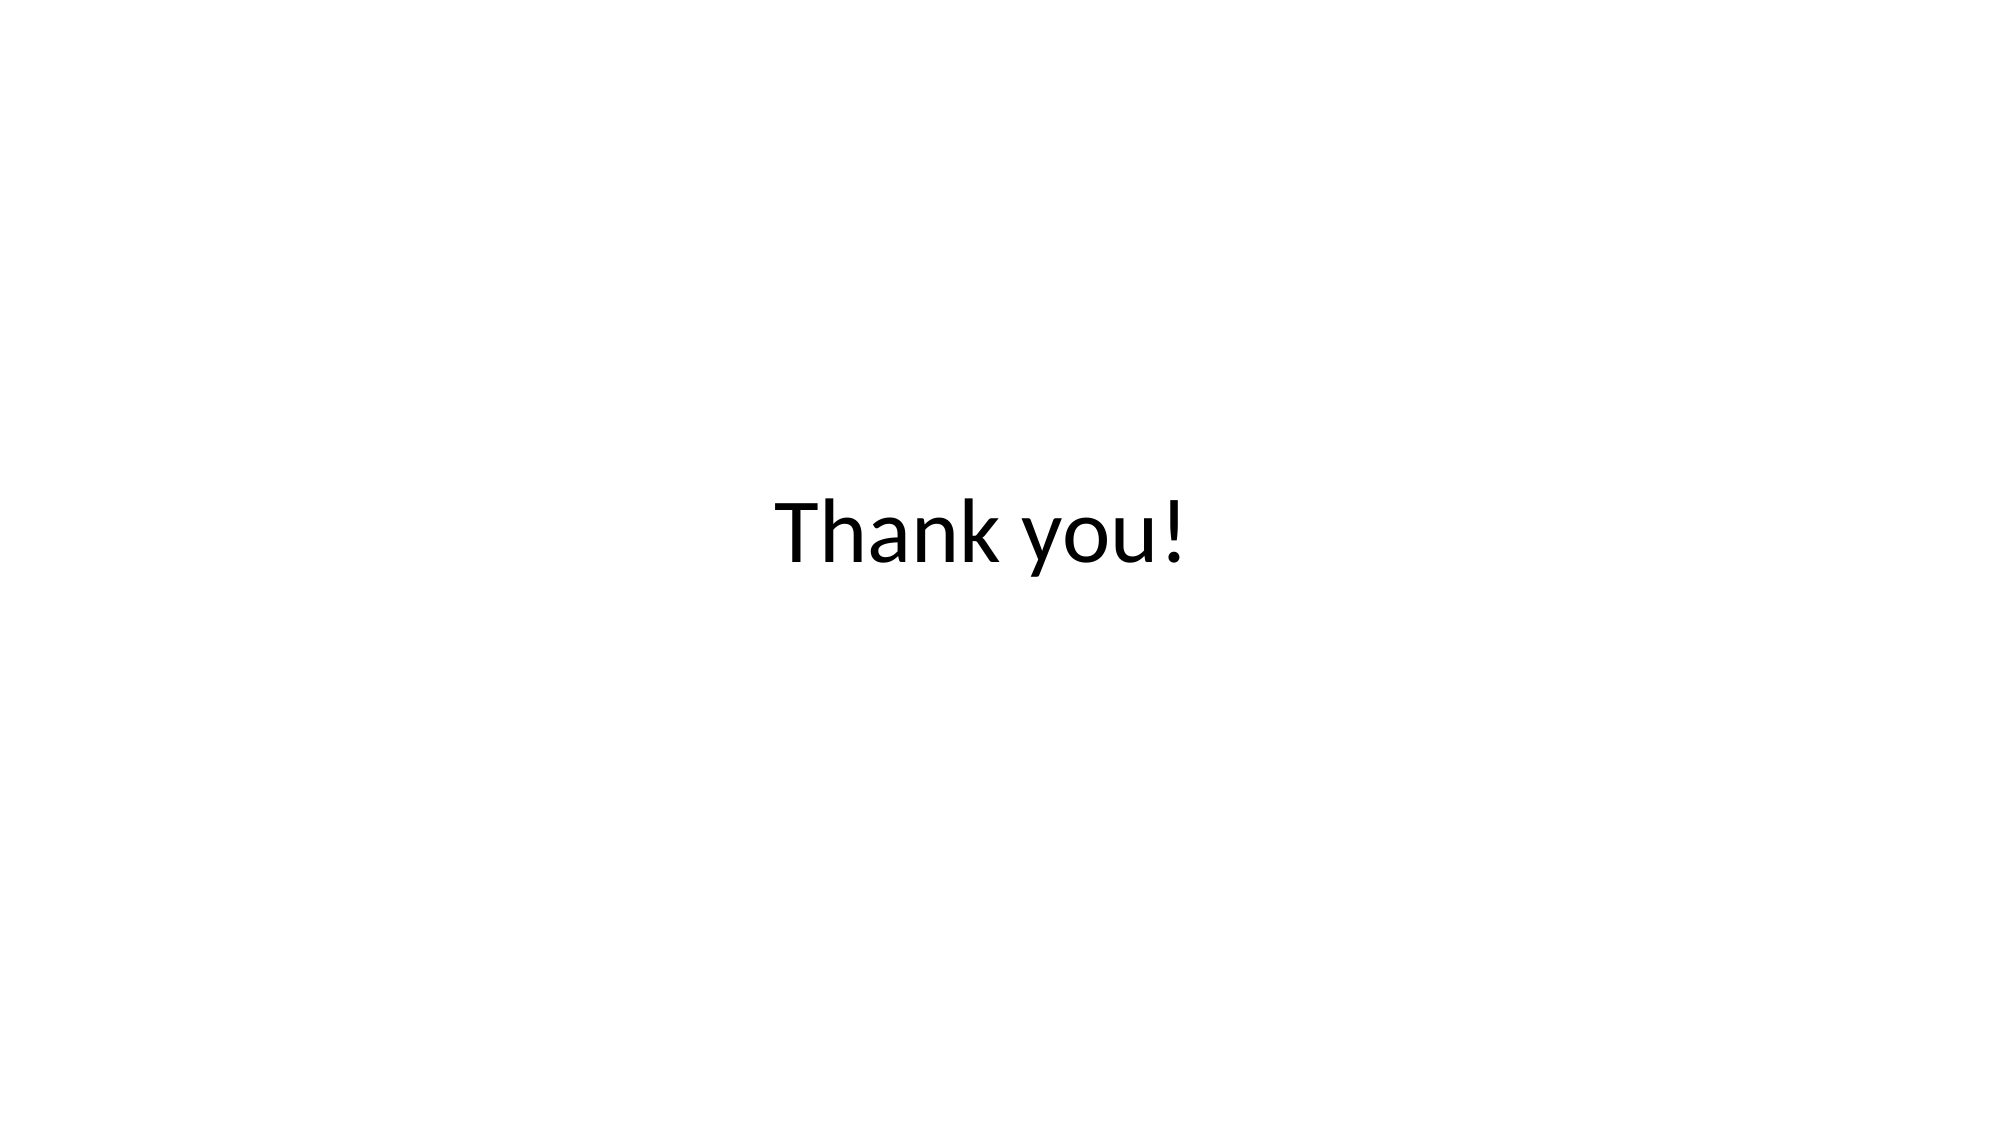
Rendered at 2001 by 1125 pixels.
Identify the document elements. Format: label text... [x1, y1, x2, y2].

text_box Thank you! [759, 463, 1205, 589]
